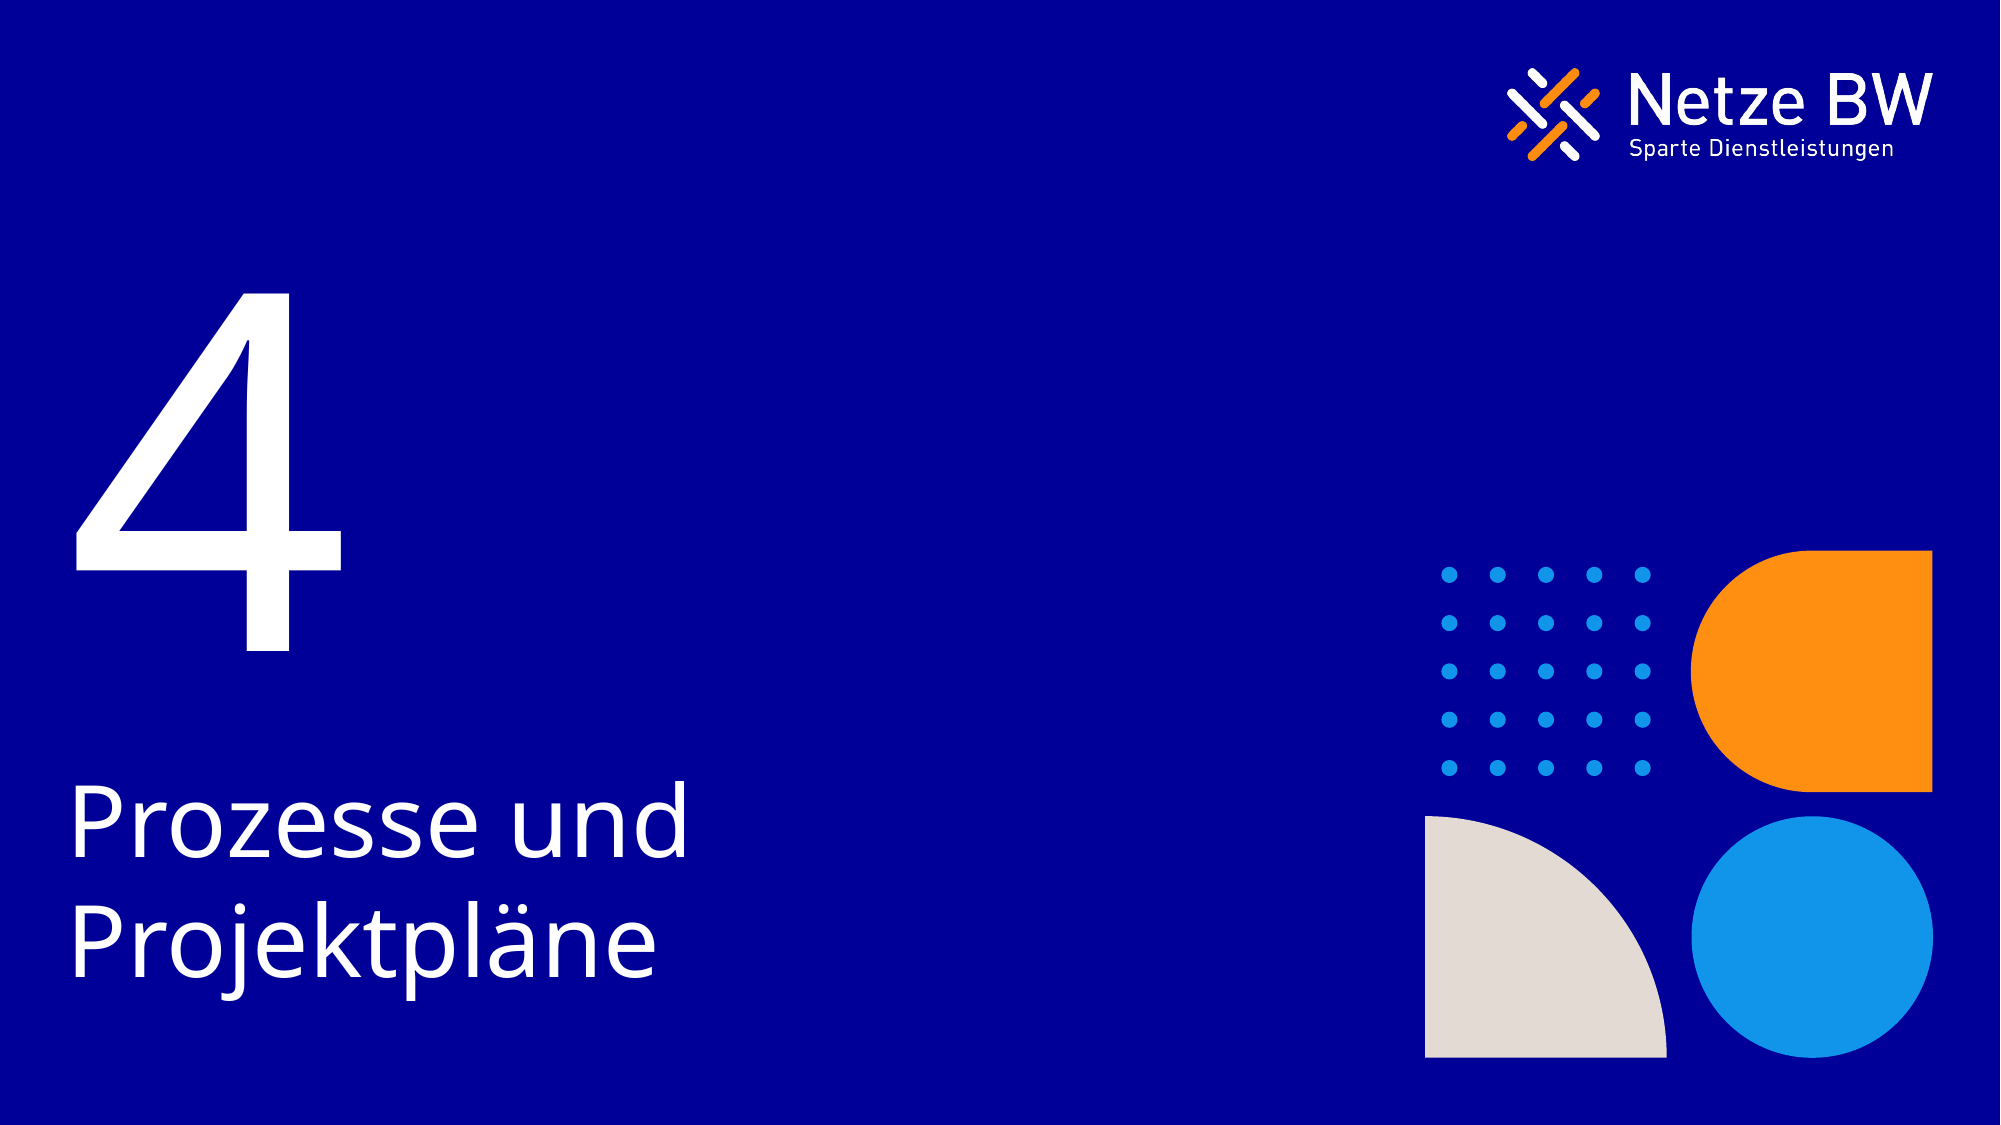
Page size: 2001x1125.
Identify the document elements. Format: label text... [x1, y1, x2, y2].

list 4 [66, 148, 408, 752]
picture [1507, 68, 1933, 161]
title Prozesse und Projektpläne [66, 757, 1272, 1030]
